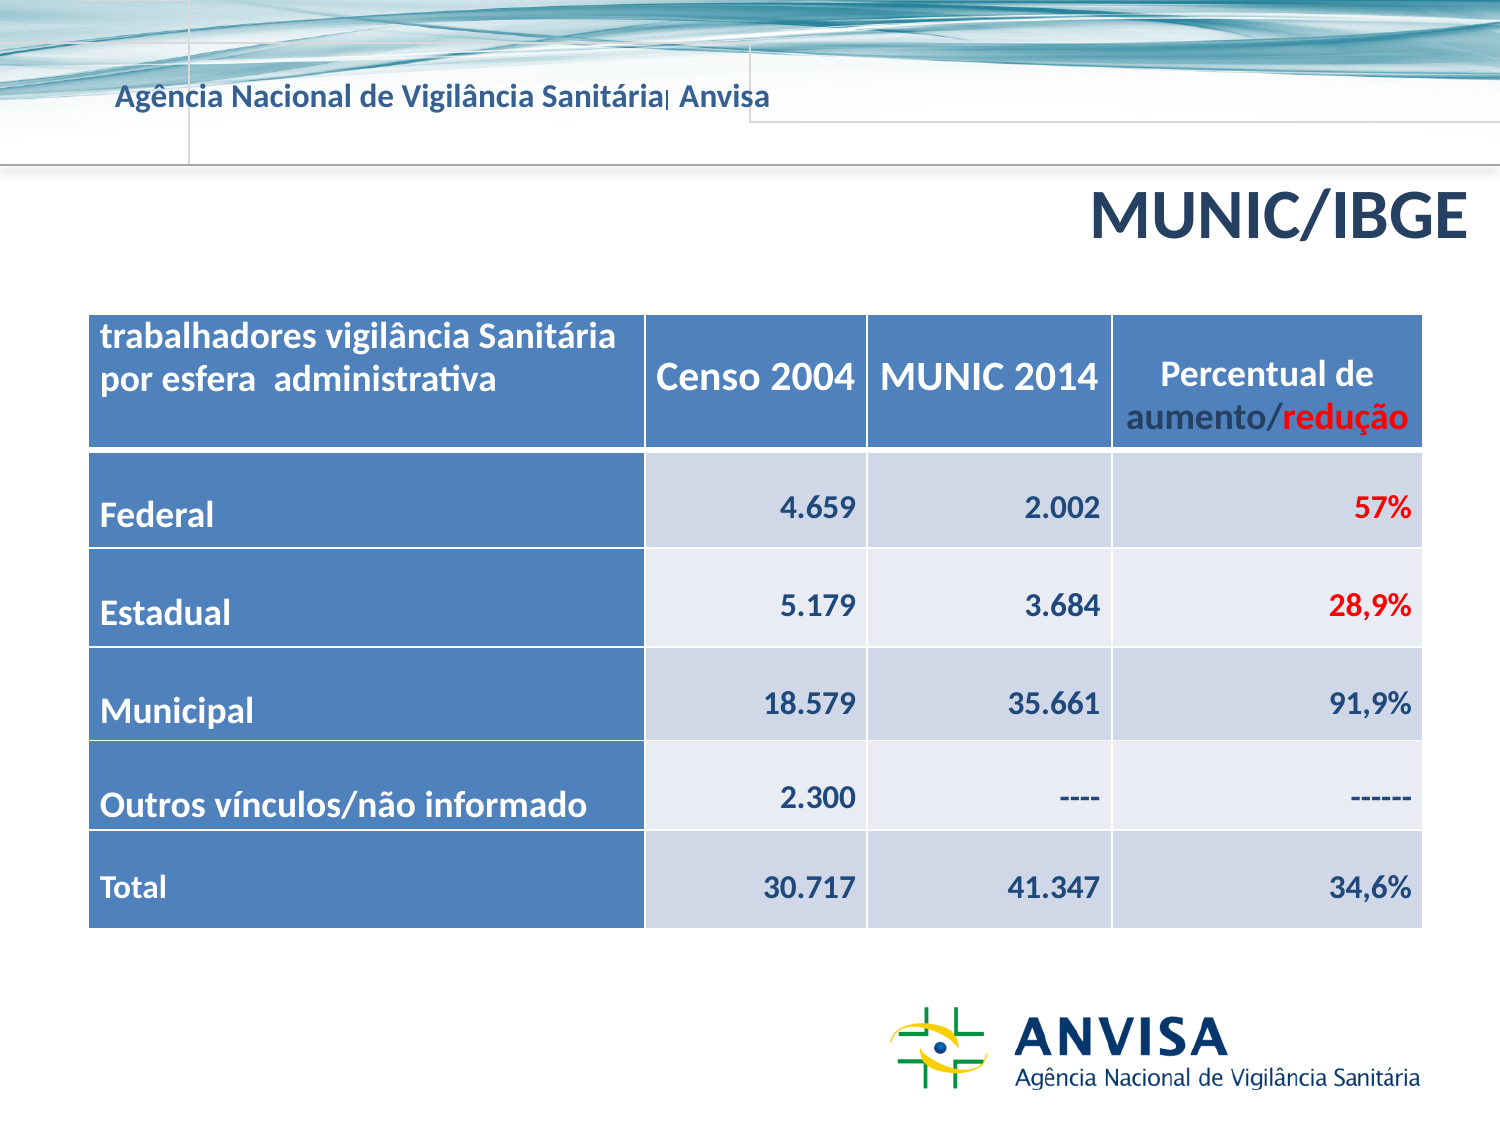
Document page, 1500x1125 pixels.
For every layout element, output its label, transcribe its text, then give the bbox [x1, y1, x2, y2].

table_cell 35.661 [868, 648, 1111, 740]
table_cell 41.347 [868, 831, 1111, 928]
table_cell 57% [1113, 453, 1422, 547]
table_cell 34,6% [1113, 831, 1422, 928]
table_cell 18.579 [646, 648, 866, 740]
table_cell ------ [1113, 741, 1422, 829]
title MUNIC/IBGE [150, 160, 1500, 349]
table_header trabalhadores vigilância Sanitária por esfera administrativa [89, 315, 644, 447]
table_cell Outros vínculos/não informado [89, 741, 644, 829]
table_cell Total [89, 831, 644, 928]
table_header Censo 2004 [646, 315, 866, 447]
table_cell 91,9% [1113, 648, 1422, 740]
table_cell 3.684 [868, 549, 1111, 646]
table_header MUNIC 2014 [868, 315, 1111, 447]
table_header Percentual de aumento/redução [1113, 315, 1422, 447]
table_cell 2.300 [646, 741, 866, 829]
picture [890, 1007, 1420, 1090]
table_cell 30.717 [646, 831, 866, 928]
table_cell 5.179 [646, 549, 866, 646]
table_cell 2.002 [868, 453, 1111, 547]
table_cell 28,9% [1113, 549, 1422, 646]
table_cell Federal [89, 453, 644, 547]
table_cell ---- [868, 741, 1111, 829]
table_cell Estadual [89, 549, 644, 646]
table_cell 4.659 [646, 453, 866, 547]
table_cell Municipal [89, 648, 644, 740]
